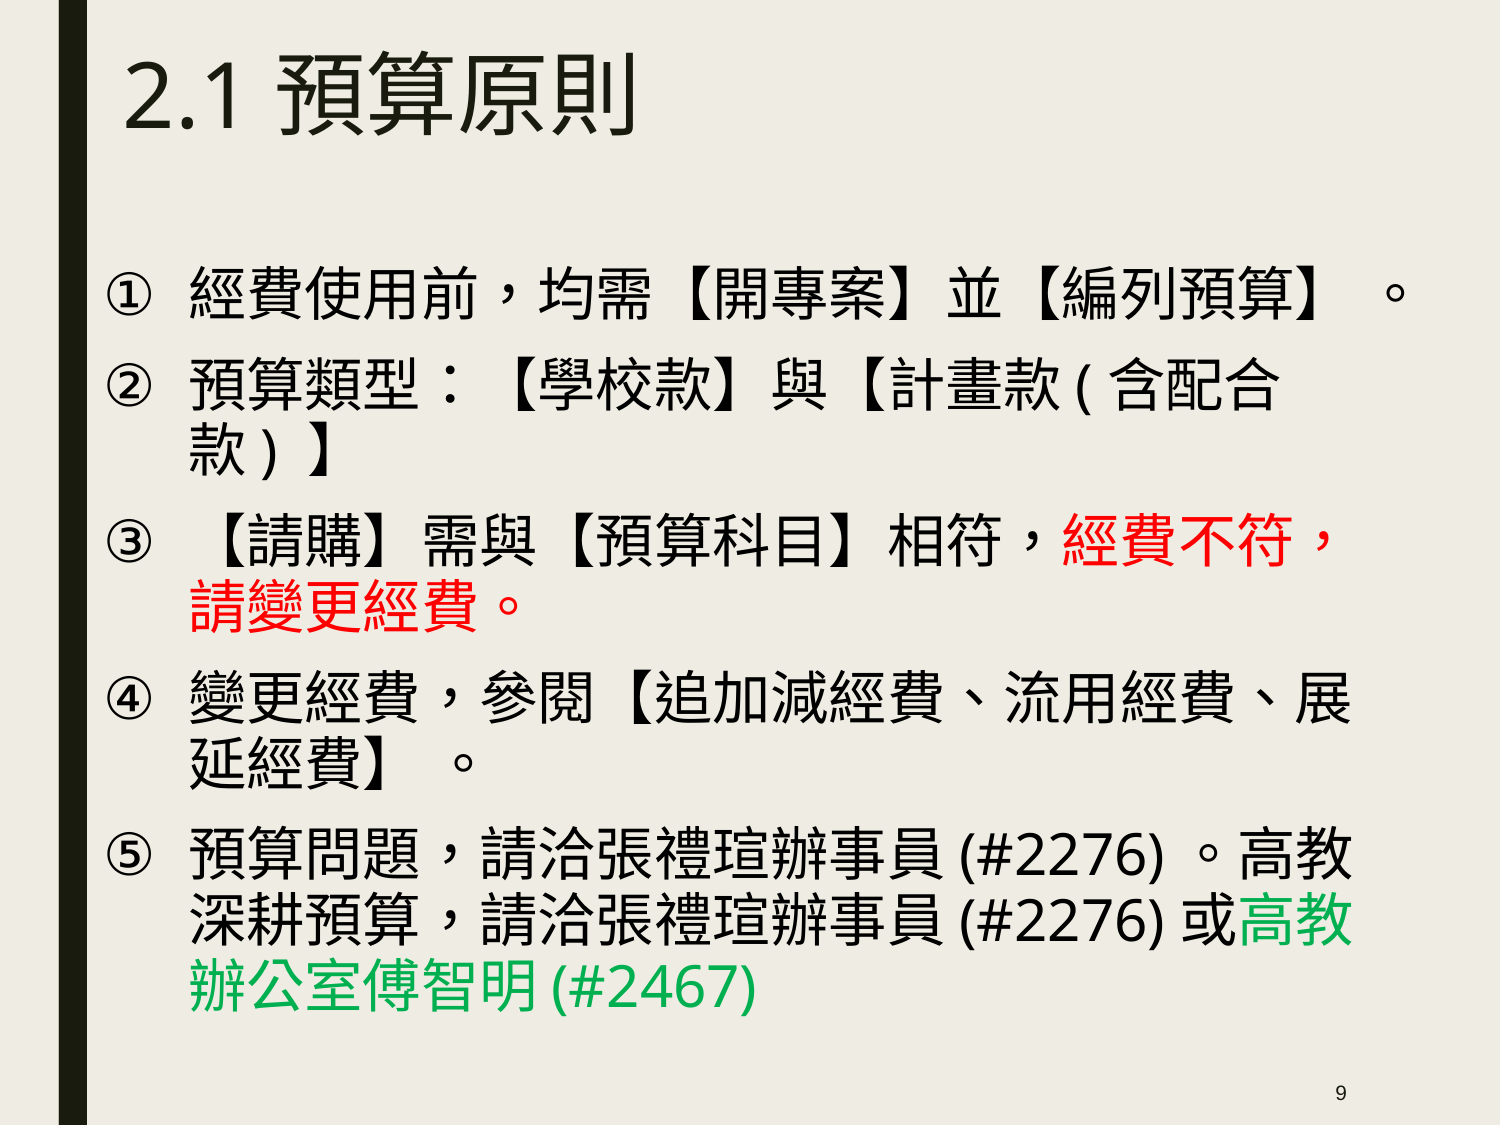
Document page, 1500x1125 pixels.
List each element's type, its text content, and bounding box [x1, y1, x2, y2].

title 2.1預算原則 [107, 42, 1402, 255]
slide_number 9 [1165, 1058, 1362, 1125]
list 經費使用前，均需【開專案】並【編列預算】 。 預算類型：【學校款】與【計畫款(含配合款) 】 【請購】需與【預算科目】相符，經費不符，請變更經費。 變更經費，參閱【追加減經費、流用經費、展延經費】 。 預算問題，請洽張禮瑄辦事員(#2276)。高教深耕預算，請洽張禮瑄辦事員(#2276)或高教辦公室傅智明(#2467) [88, 255, 1421, 970]
